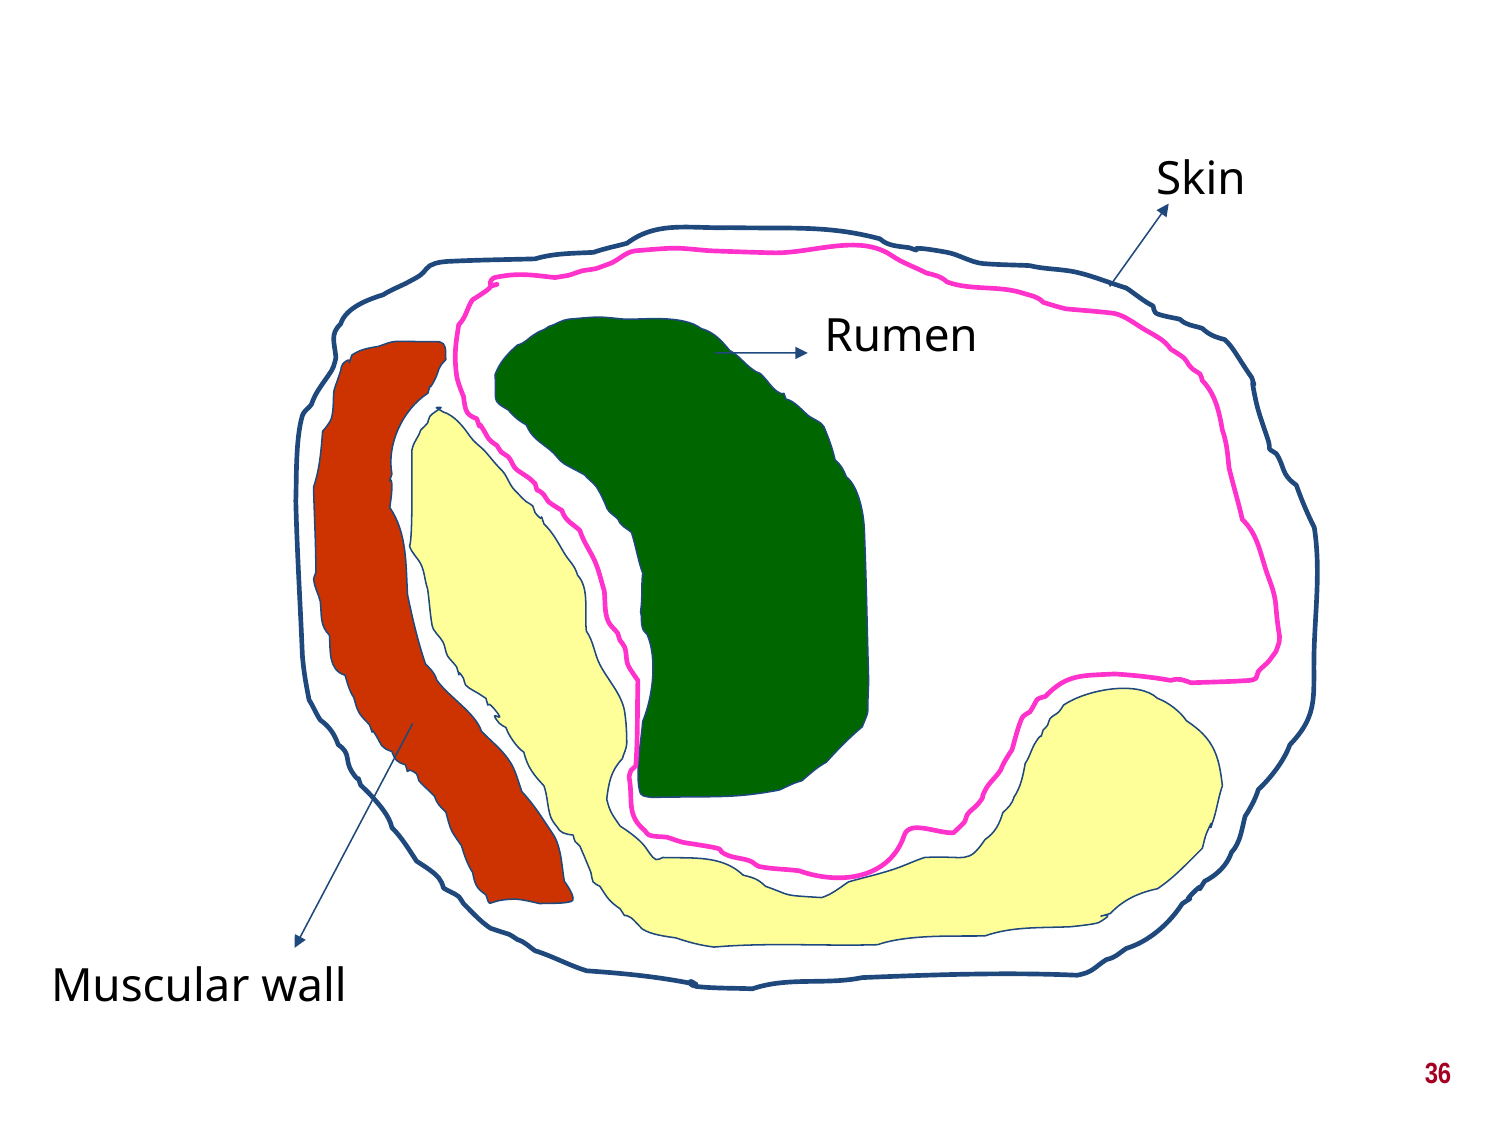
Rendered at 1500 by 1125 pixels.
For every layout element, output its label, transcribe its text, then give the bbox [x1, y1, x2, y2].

text_box [295, 227, 1318, 989]
text_box [409, 407, 1223, 948]
text_box [455, 245, 1280, 878]
text_box 36 [1116, 1046, 1467, 1125]
text_box Muscular wall [36, 947, 362, 1018]
text_box [1109, 203, 1169, 287]
text_box [294, 723, 413, 948]
text_box Skin [1141, 141, 1273, 212]
text_box [714, 346, 808, 360]
